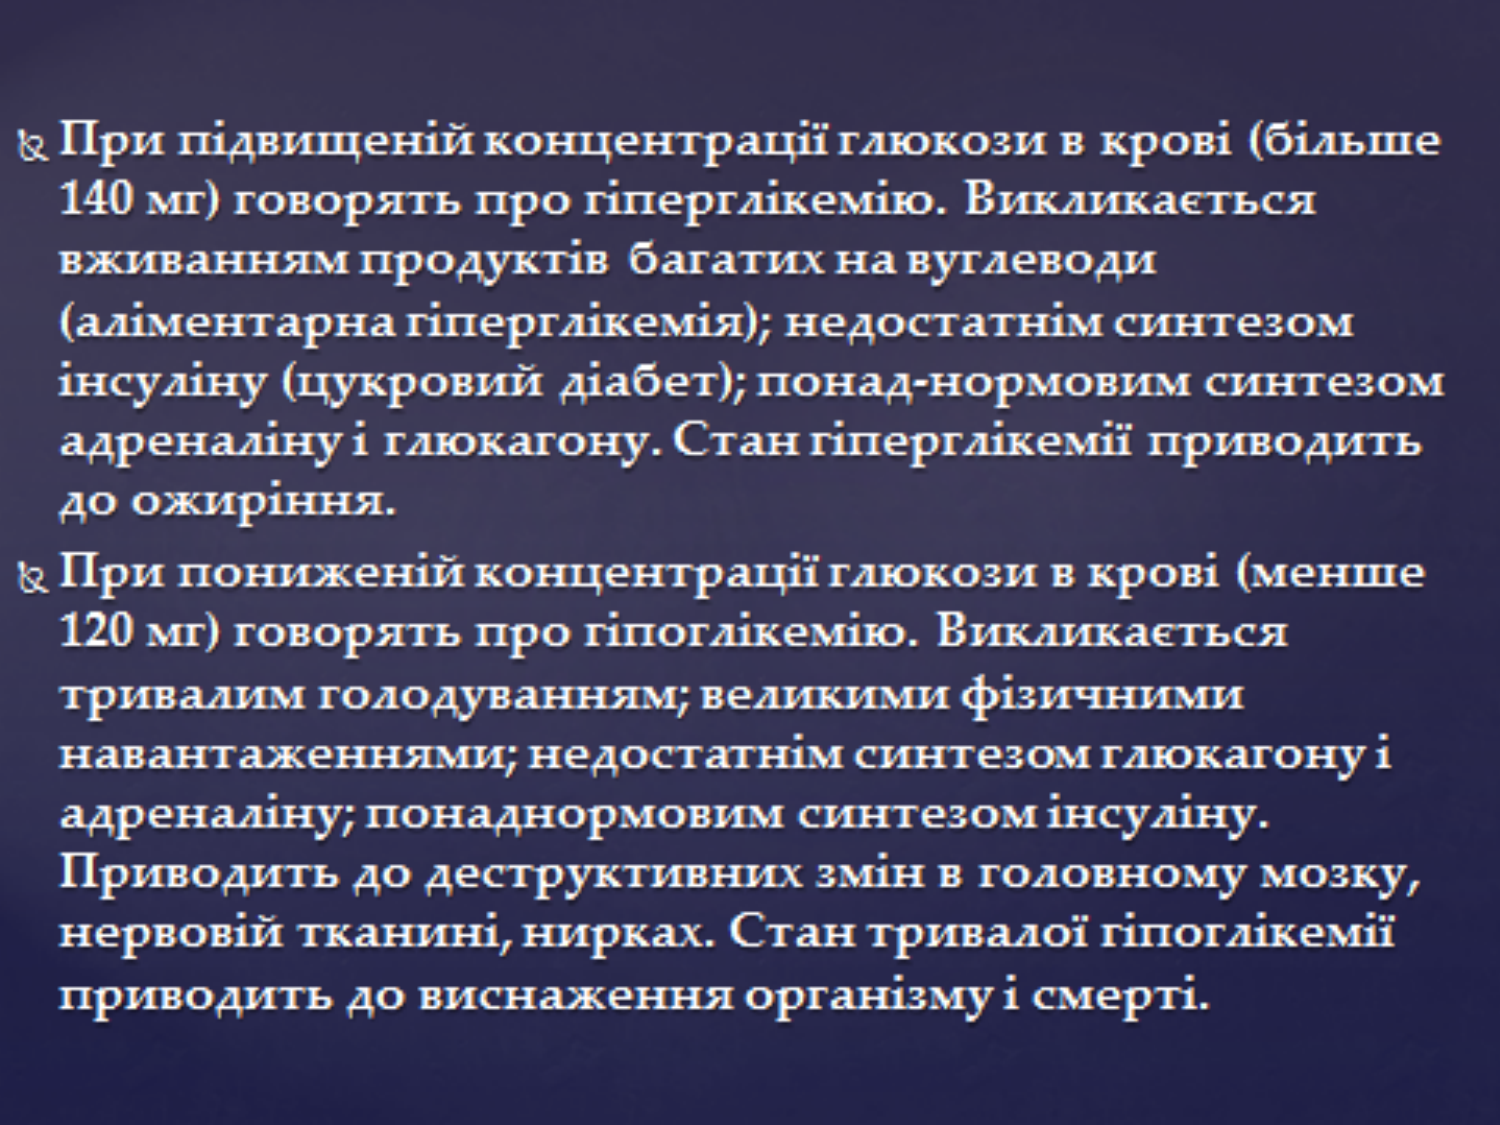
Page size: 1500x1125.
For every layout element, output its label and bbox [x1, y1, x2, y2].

list [0, 0, 1500, 1125]
